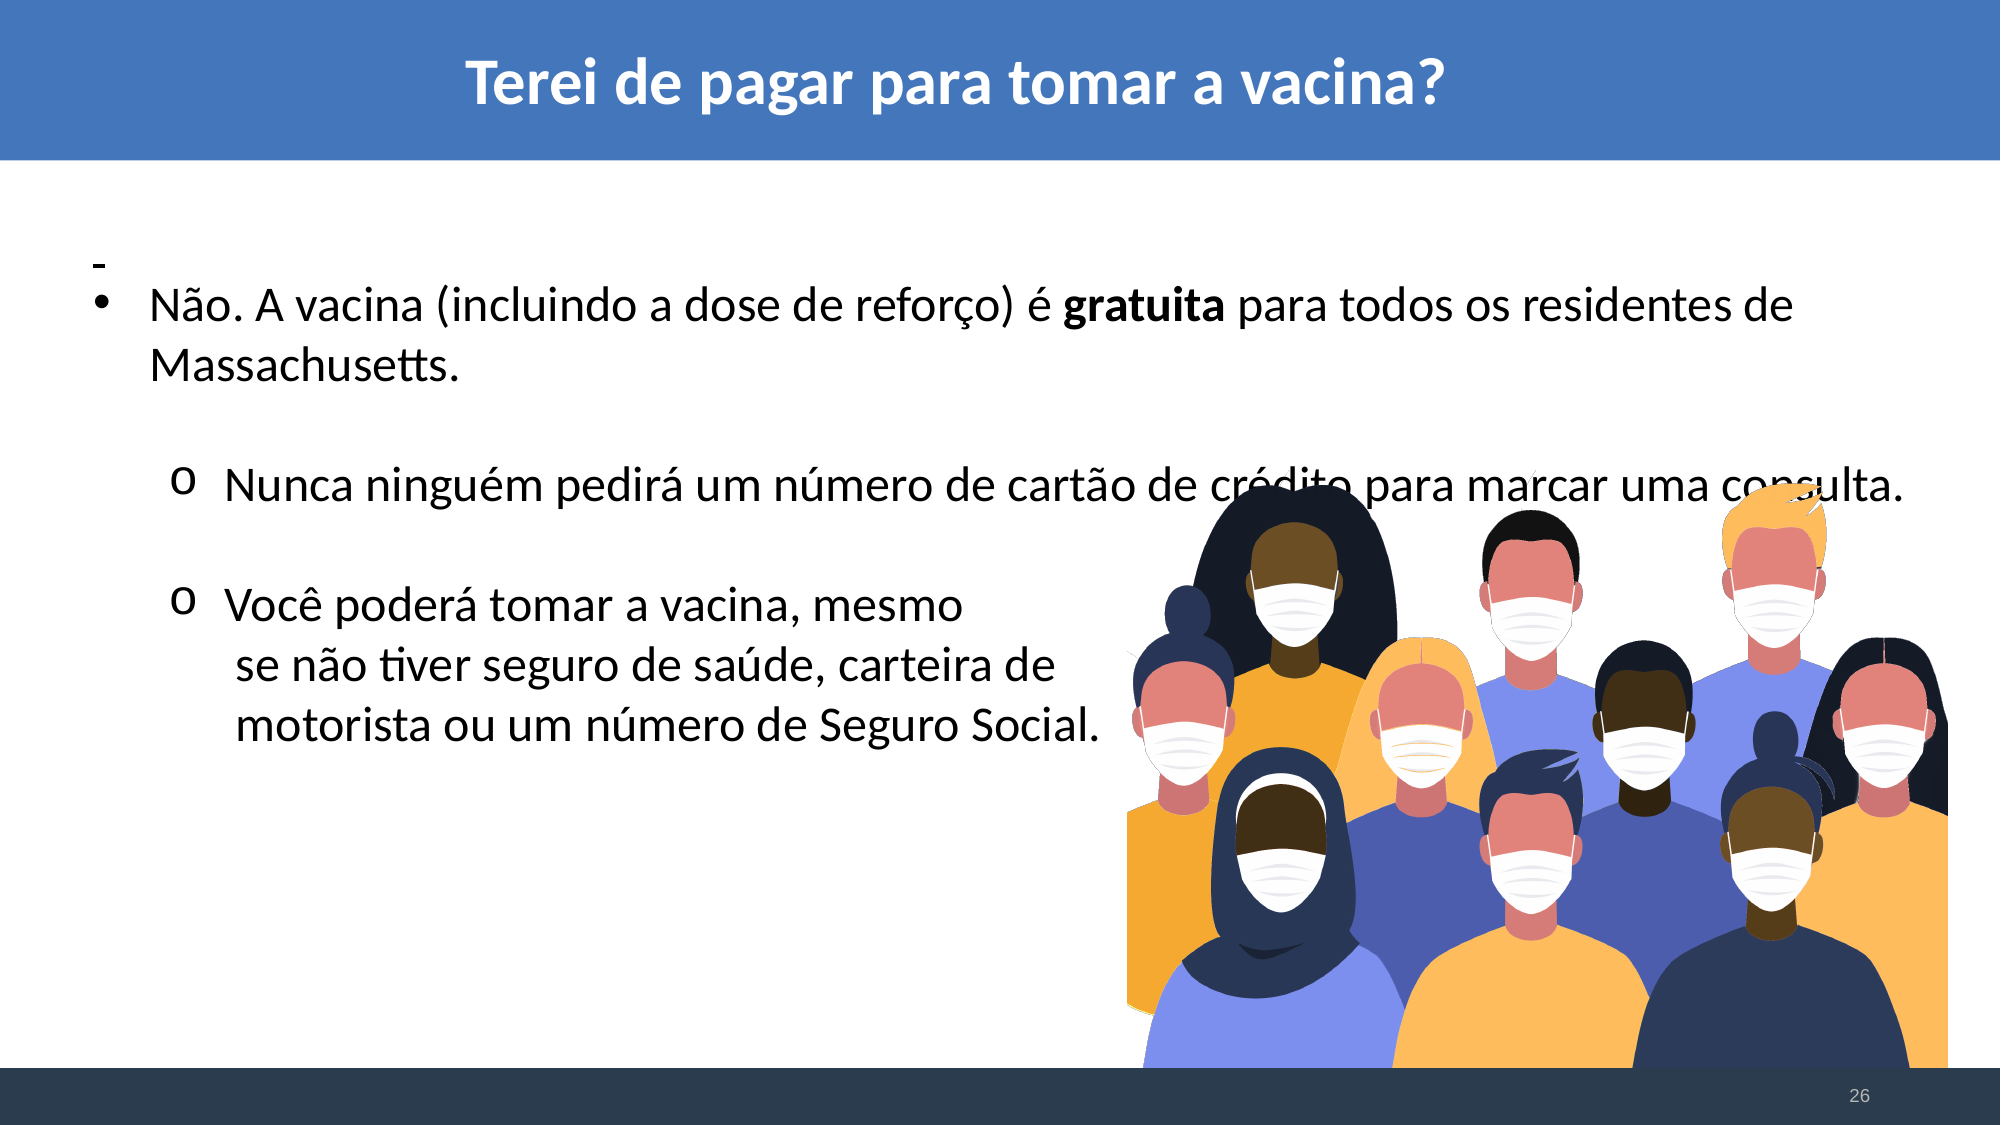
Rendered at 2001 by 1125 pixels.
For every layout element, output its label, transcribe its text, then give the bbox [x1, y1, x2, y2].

text_box Não. A vacina (incluindo a dose de reforço) é gratuita para todos os residentes de Massachusetts. Nunca ninguém pedirá um número de cartão de crédito para marcar uma consulta. Você poderá tomar a vacina, mesmo se não tiver seguro de saúde, carteira de motorista ou um número de Seguro Social. [78, 203, 1942, 946]
picture [1127, 468, 1949, 1068]
text_box Terei de pagar para tomar a vacina? [29, 38, 1886, 119]
slide_number 26 [1436, 1068, 1886, 1125]
